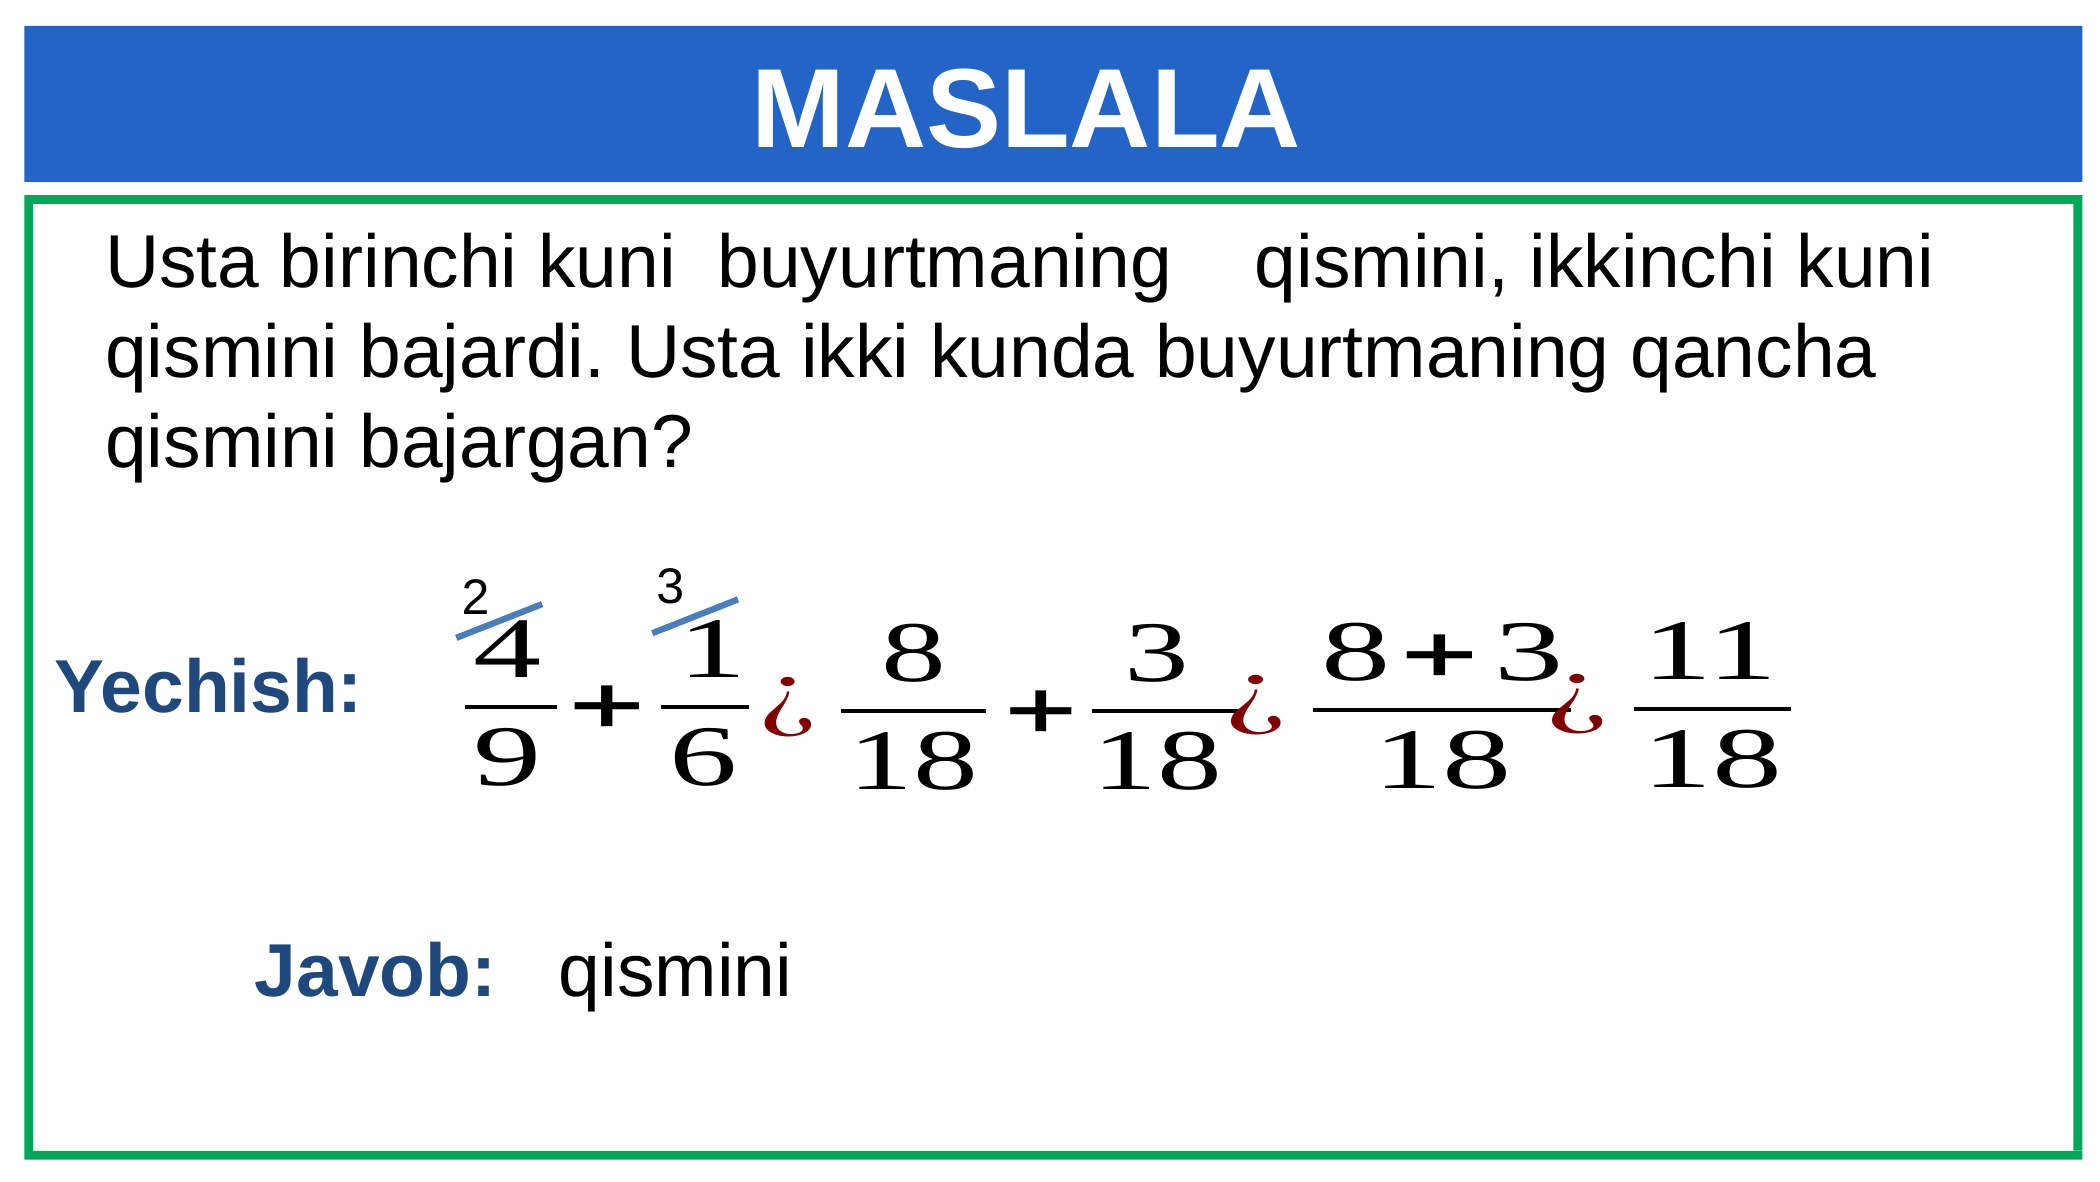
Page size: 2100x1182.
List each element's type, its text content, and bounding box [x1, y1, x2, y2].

title MASLALA [364, 35, 1688, 172]
list Yechish: [54, 637, 427, 764]
text_box 2 [446, 557, 504, 633]
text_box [456, 603, 543, 639]
text_box 3 [641, 546, 698, 621]
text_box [652, 599, 739, 634]
